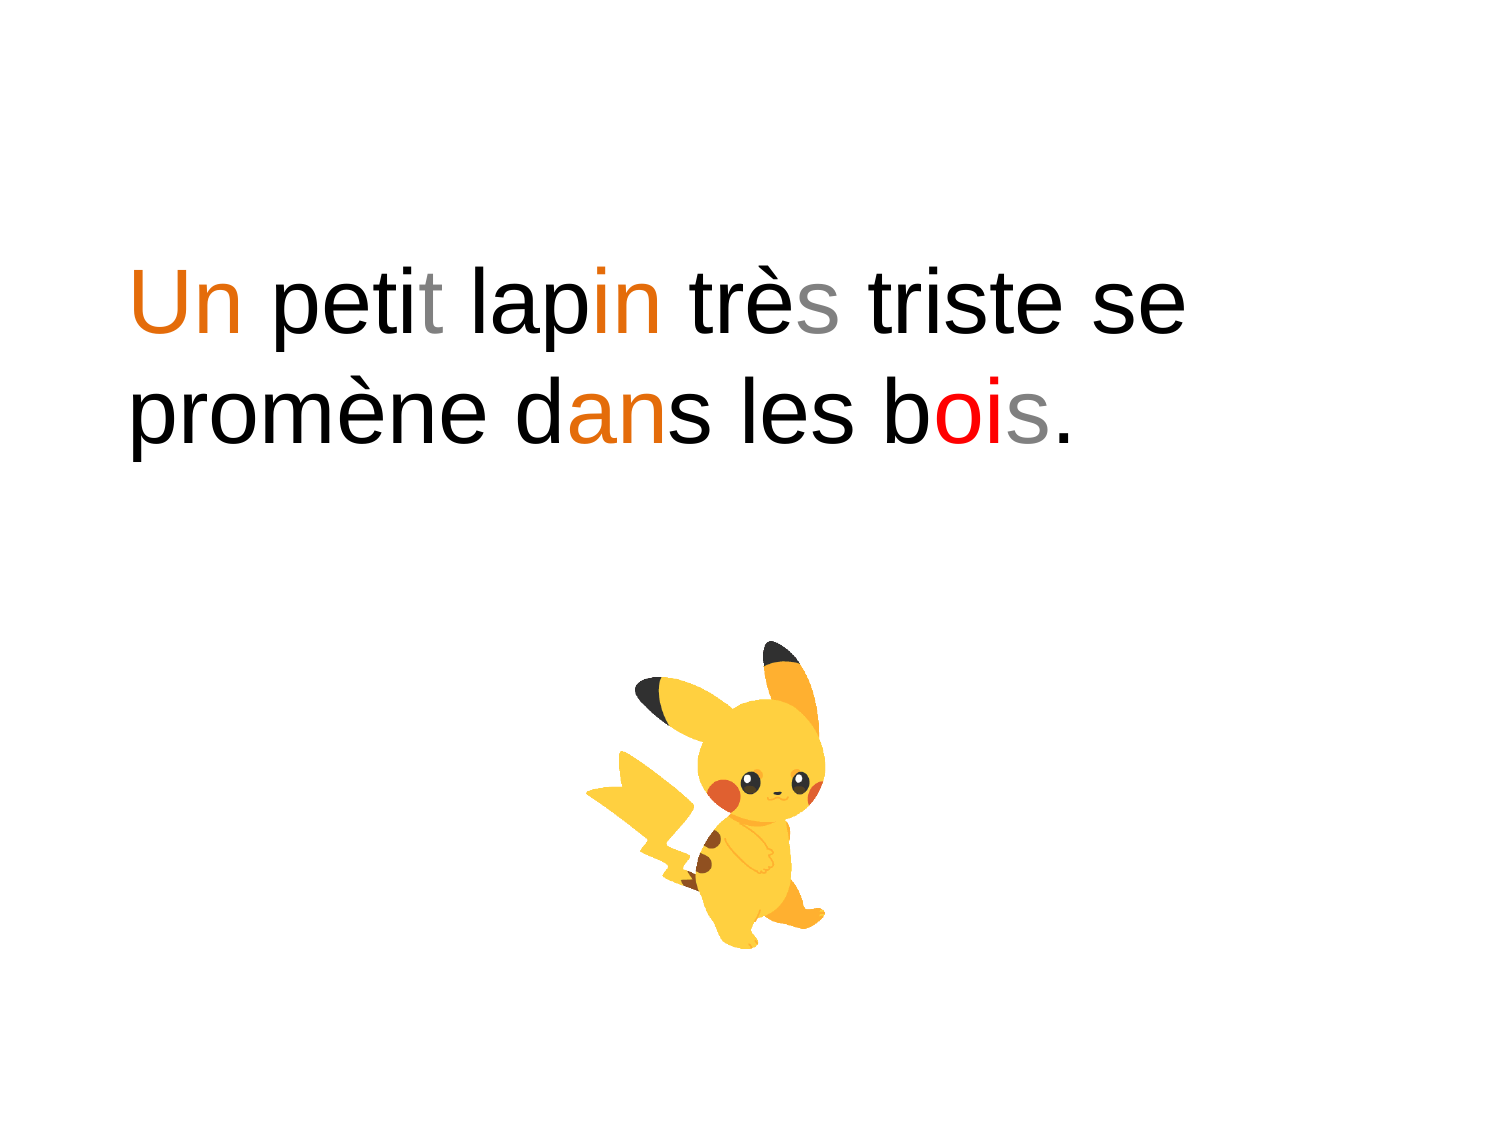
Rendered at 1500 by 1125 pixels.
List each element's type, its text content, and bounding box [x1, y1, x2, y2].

title Un petit lapin très triste se promène dans les bois. [112, 113, 1388, 591]
picture [548, 621, 881, 954]
